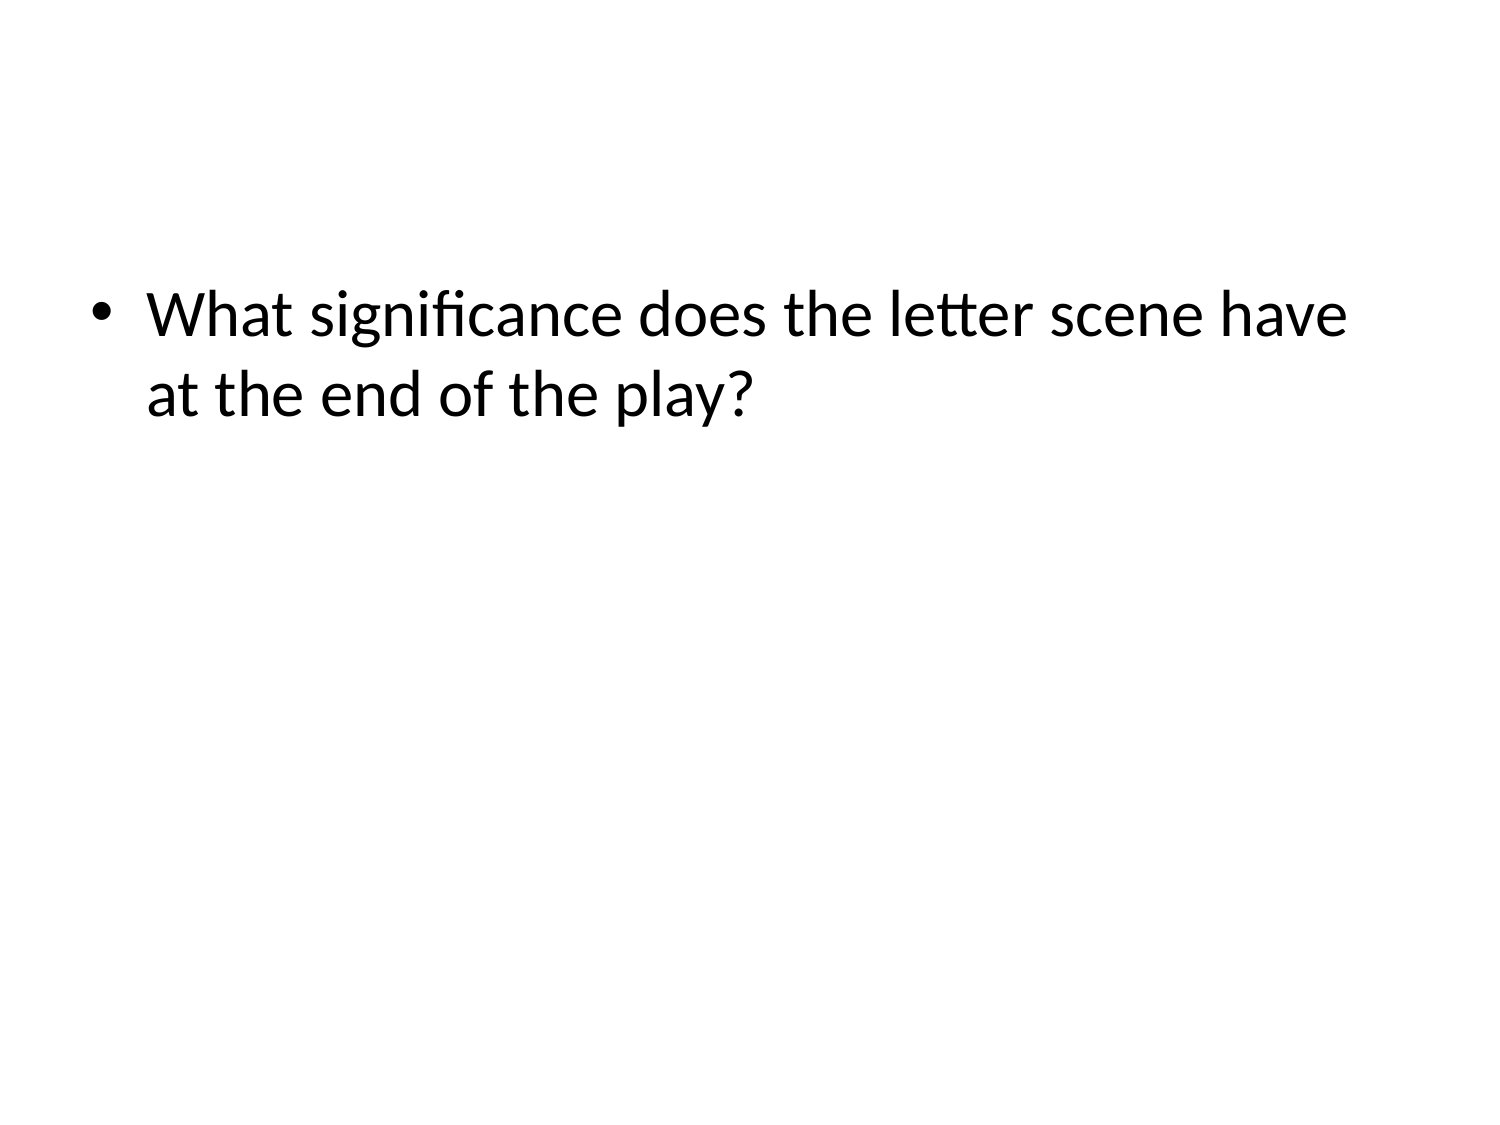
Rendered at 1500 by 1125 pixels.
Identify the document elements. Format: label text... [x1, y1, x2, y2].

list What significance does the letter scene have at the end of the play? [75, 262, 1425, 1005]
